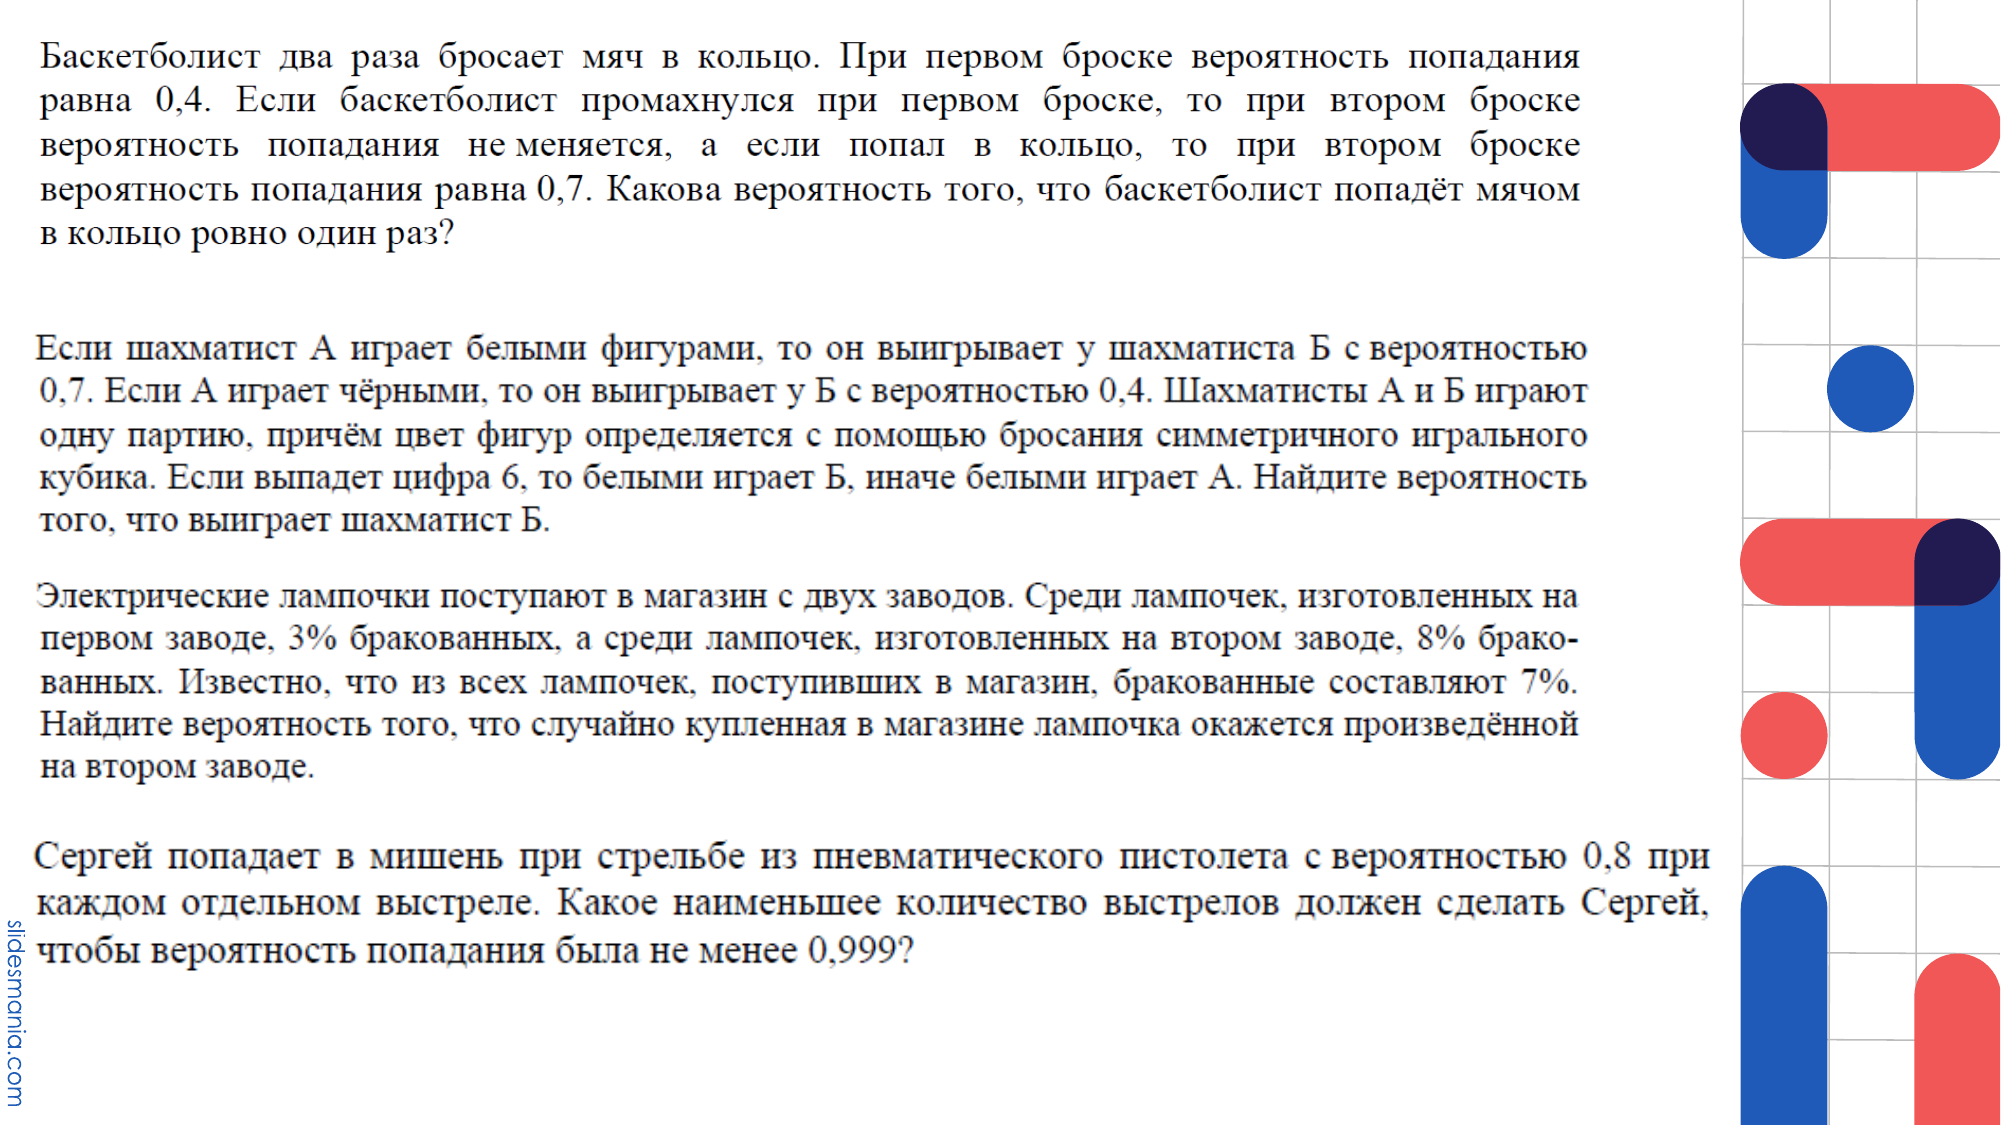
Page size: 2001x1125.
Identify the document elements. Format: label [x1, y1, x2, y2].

picture [24, 314, 1619, 557]
picture [24, 817, 1740, 993]
picture [24, 569, 1604, 805]
picture [24, 22, 1604, 260]
